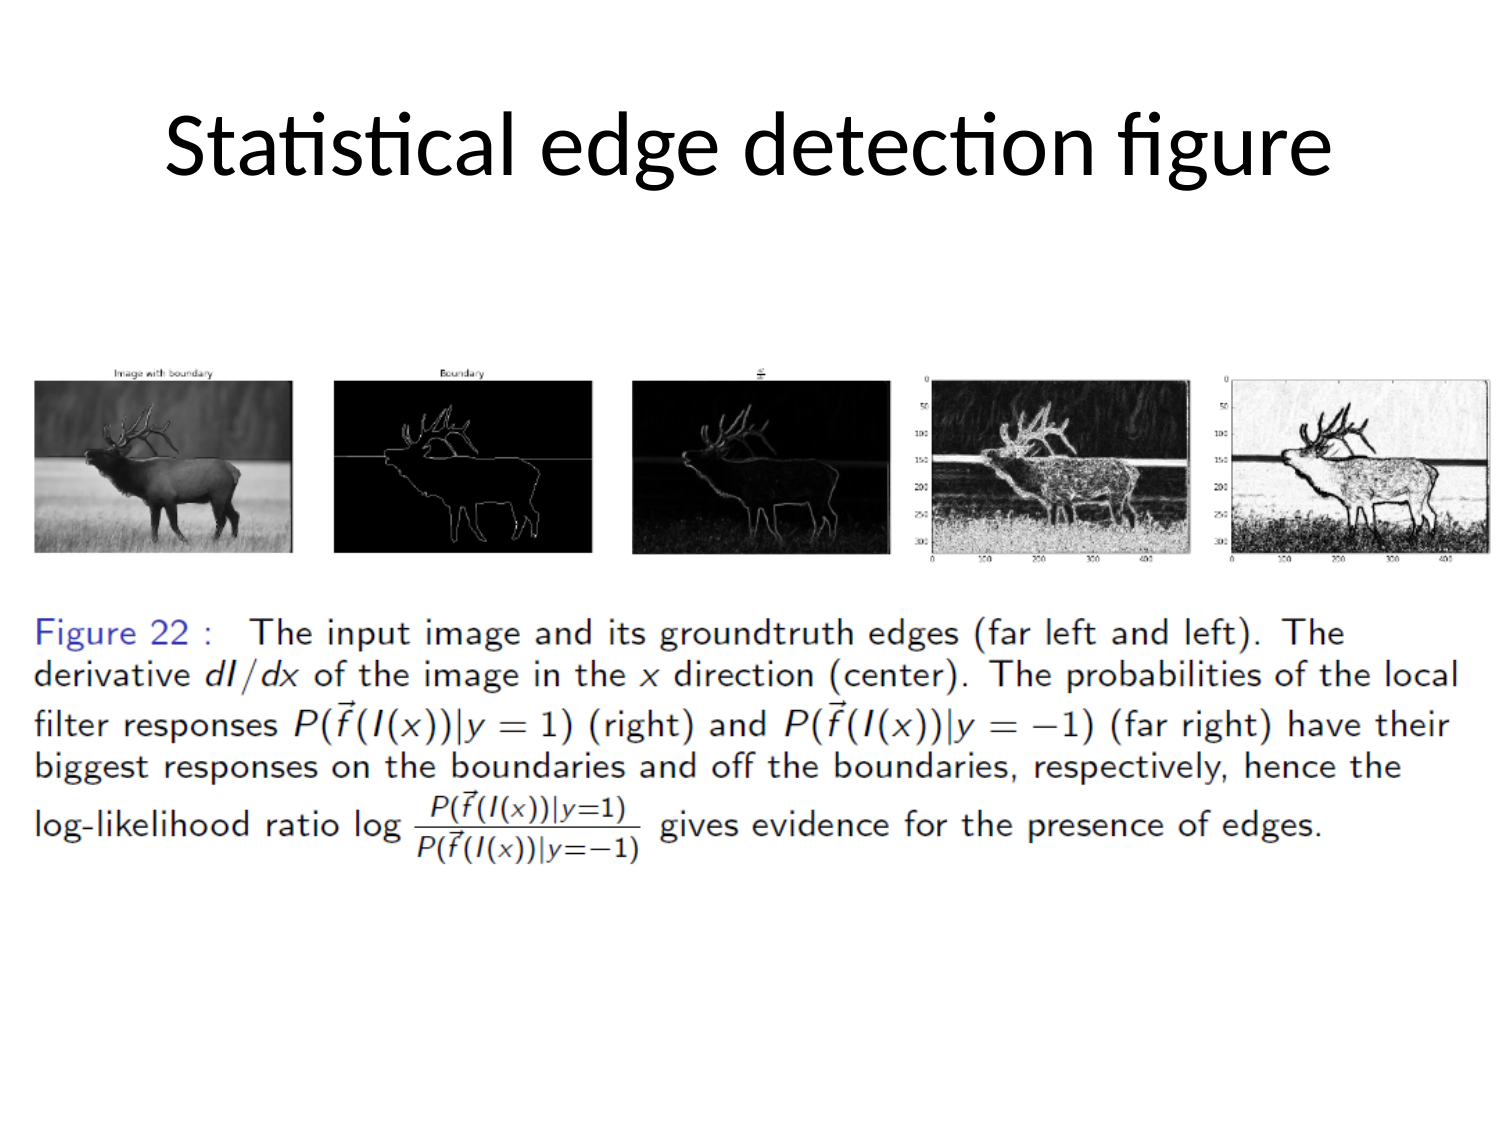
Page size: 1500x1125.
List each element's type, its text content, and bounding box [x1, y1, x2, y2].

title Statistical edge detection figure [75, 45, 1425, 233]
picture [11, 349, 1495, 878]
